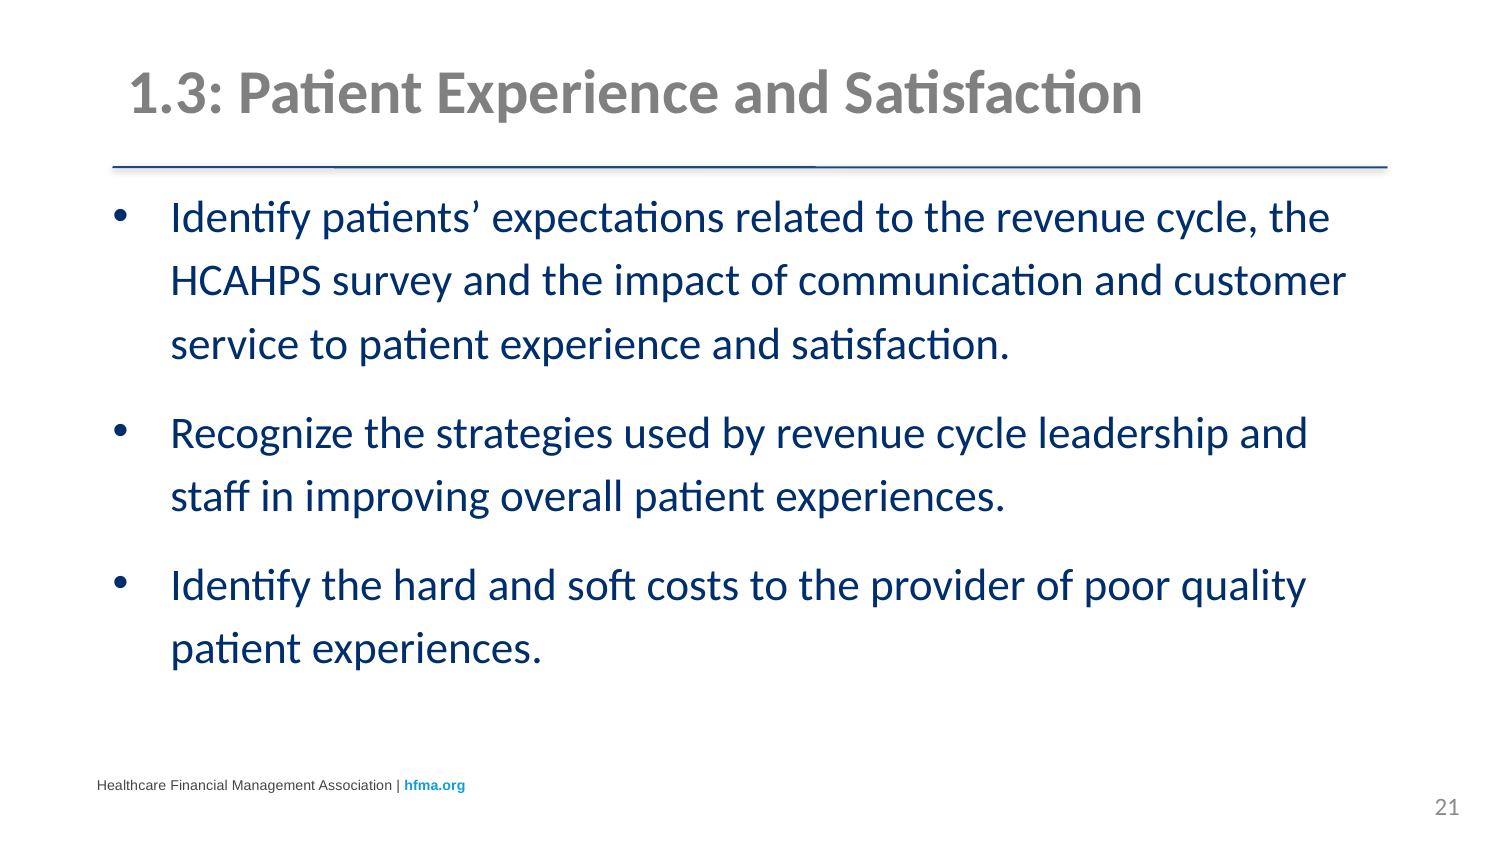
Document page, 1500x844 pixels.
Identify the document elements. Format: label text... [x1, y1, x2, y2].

list Identify patients’ expectations related to the revenue cycle, the HCAHPS survey and the impact of communication and customer service to patient experience and satisfaction. Recognize the strategies used by revenue cycle leadership and staff in improving overall patient experiences. Identify the hard and soft costs to the provider of poor quality patient experiences. [112, 178, 1388, 732]
title 1.3: Patient Experience and Satisfaction [112, 0, 1388, 150]
slide_number 21 [1162, 783, 1475, 828]
